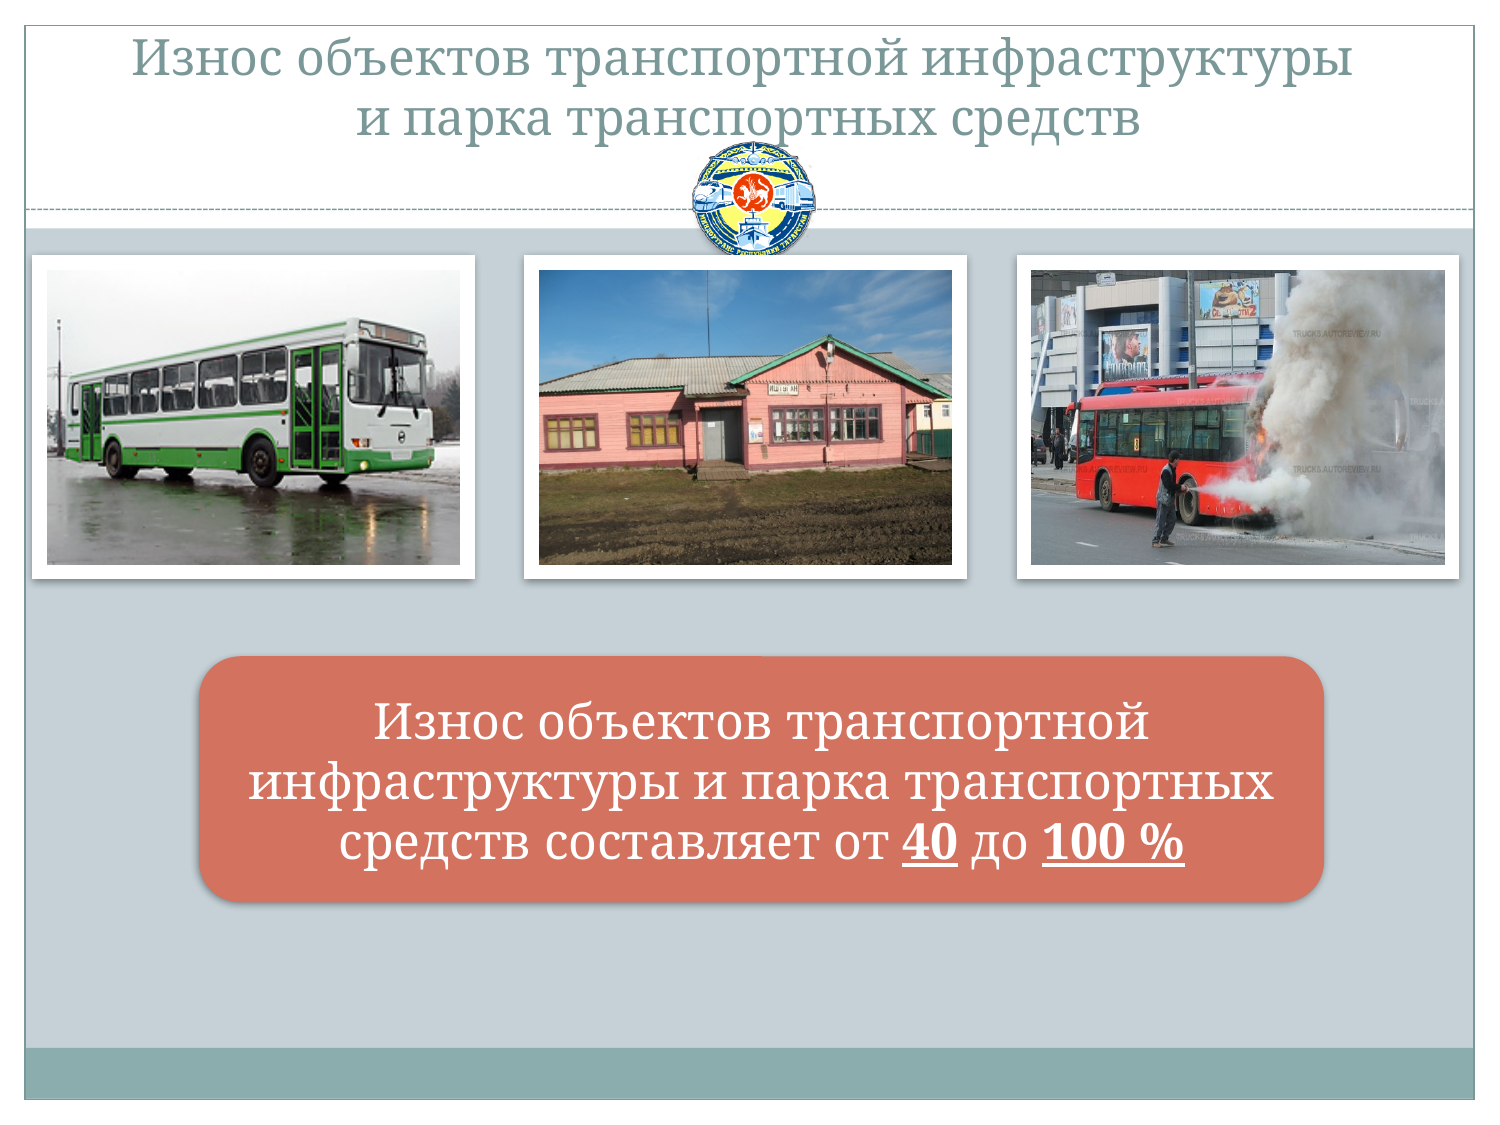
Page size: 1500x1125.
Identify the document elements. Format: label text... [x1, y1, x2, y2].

text_box Износ объектов транспортной инфраструктуры и парка транспортных средств составляет от 40 до 100 % [199, 656, 1325, 903]
picture [46, 269, 461, 565]
picture [538, 269, 953, 565]
picture [1030, 269, 1445, 565]
picture [691, 140, 816, 258]
title Износ объектов транспортной инфраструктуры и парка транспортных средств [49, 37, 1450, 153]
